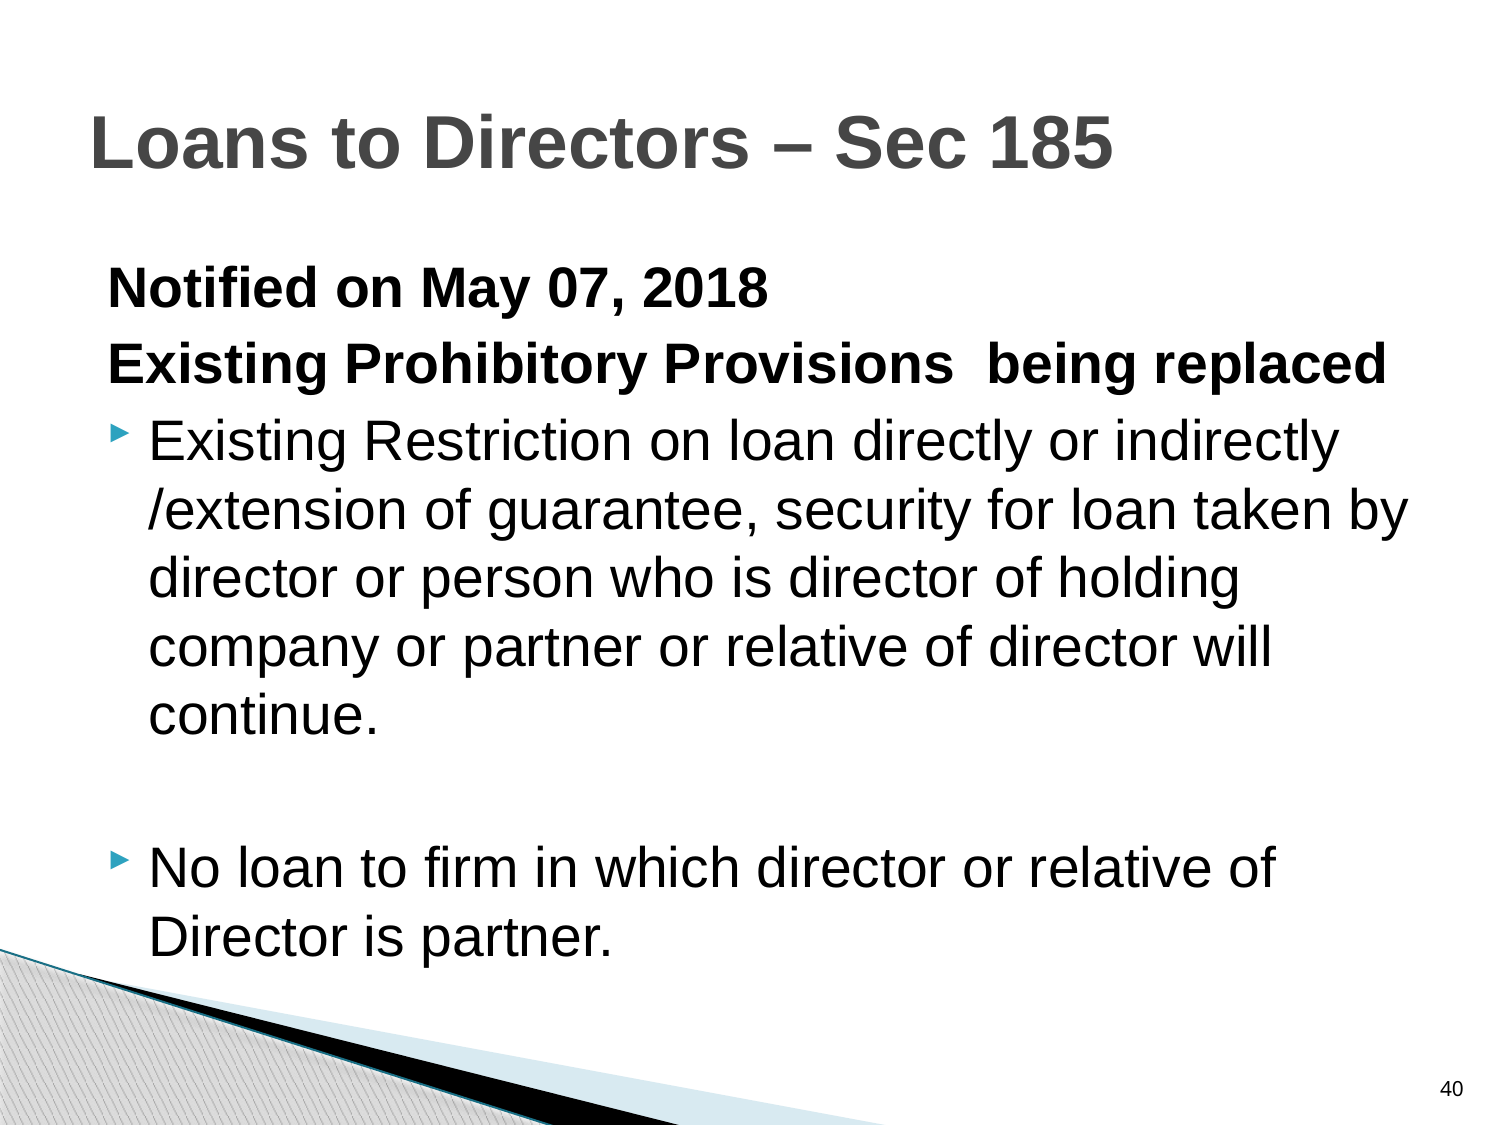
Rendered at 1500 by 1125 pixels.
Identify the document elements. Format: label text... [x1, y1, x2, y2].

list Notified on May 07, 2018 Existing Prohibitory Provisions being replaced Existing Restriction on loan directly or indirectly /extension of guarantee, security for loan taken by director or person who is director of holding company or partner or relative of director will continue. No loan to firm in which director or relative of Director is partner. [75, 243, 1425, 986]
slide_number 40 [1418, 1051, 1479, 1112]
title Loans to Directors – Sec 185 [75, 45, 1425, 233]
